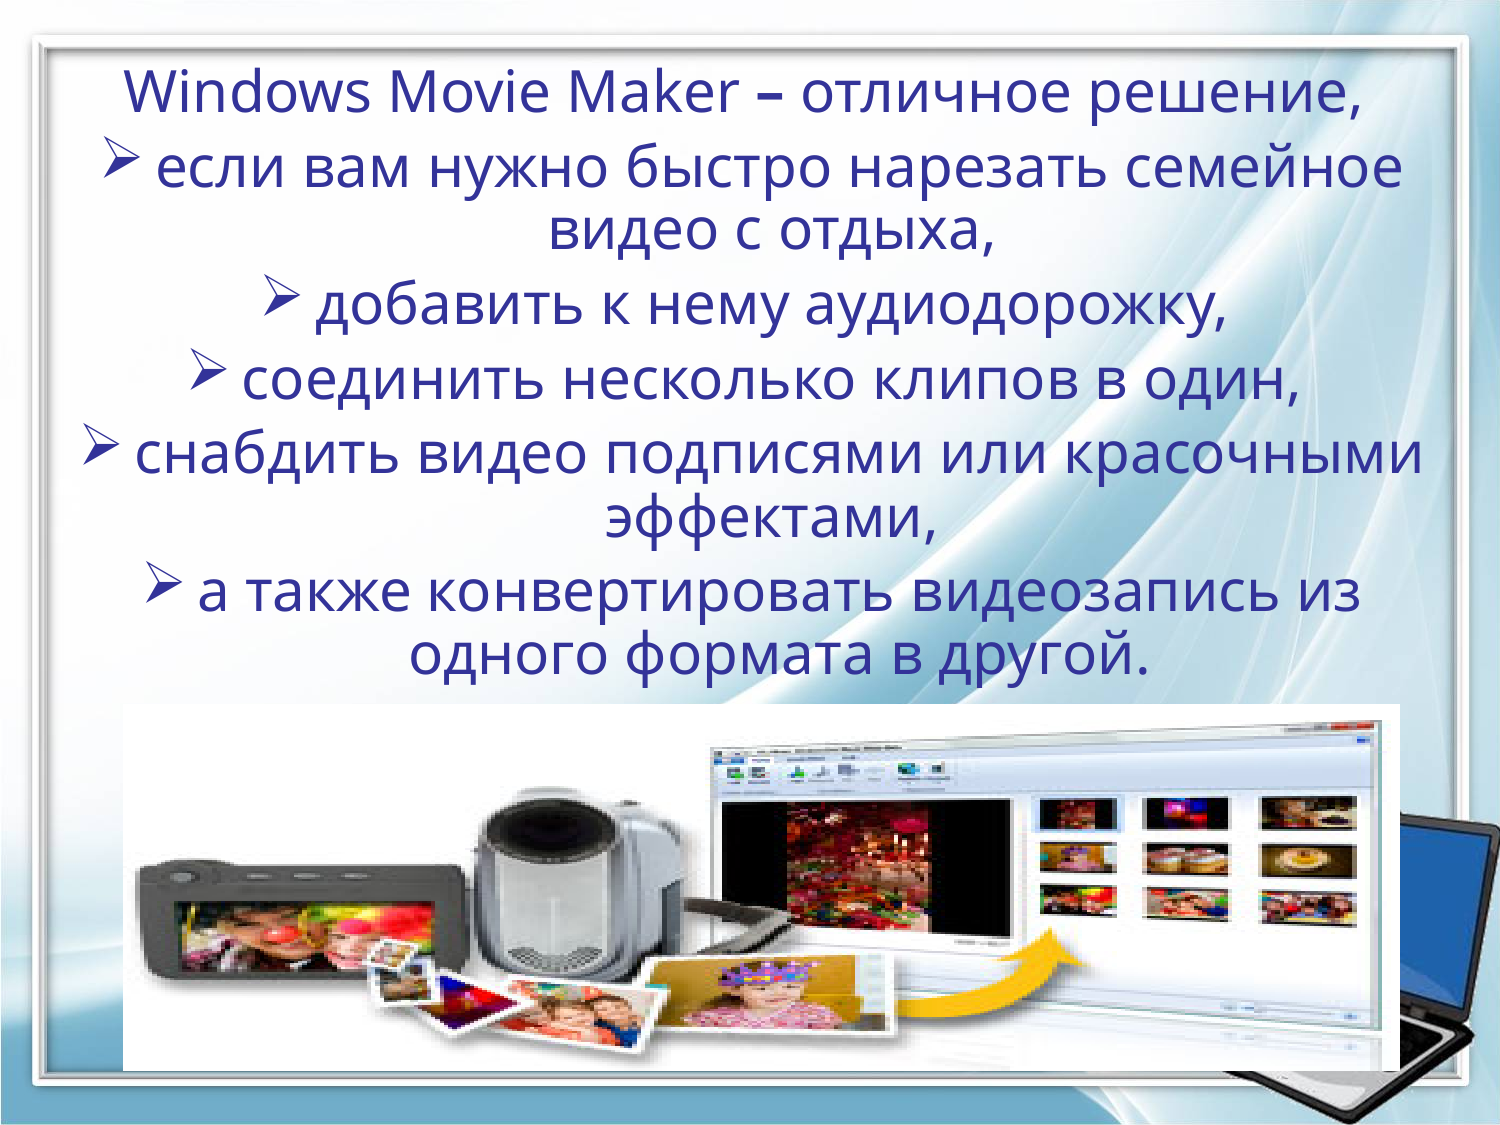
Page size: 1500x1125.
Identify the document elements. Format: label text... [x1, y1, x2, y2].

picture [0, 0, 1500, 1125]
list Windows Movie Maker – отличное решение, если вам нужно быстро нарезать семейное видео с отдыха, добавить к нему аудиодорожку, соединить несколько клипов в один, снабдить видео подписями или красочными эффектами, а также конвертировать видеозапись из одного формата в другой. [52, 54, 1451, 693]
